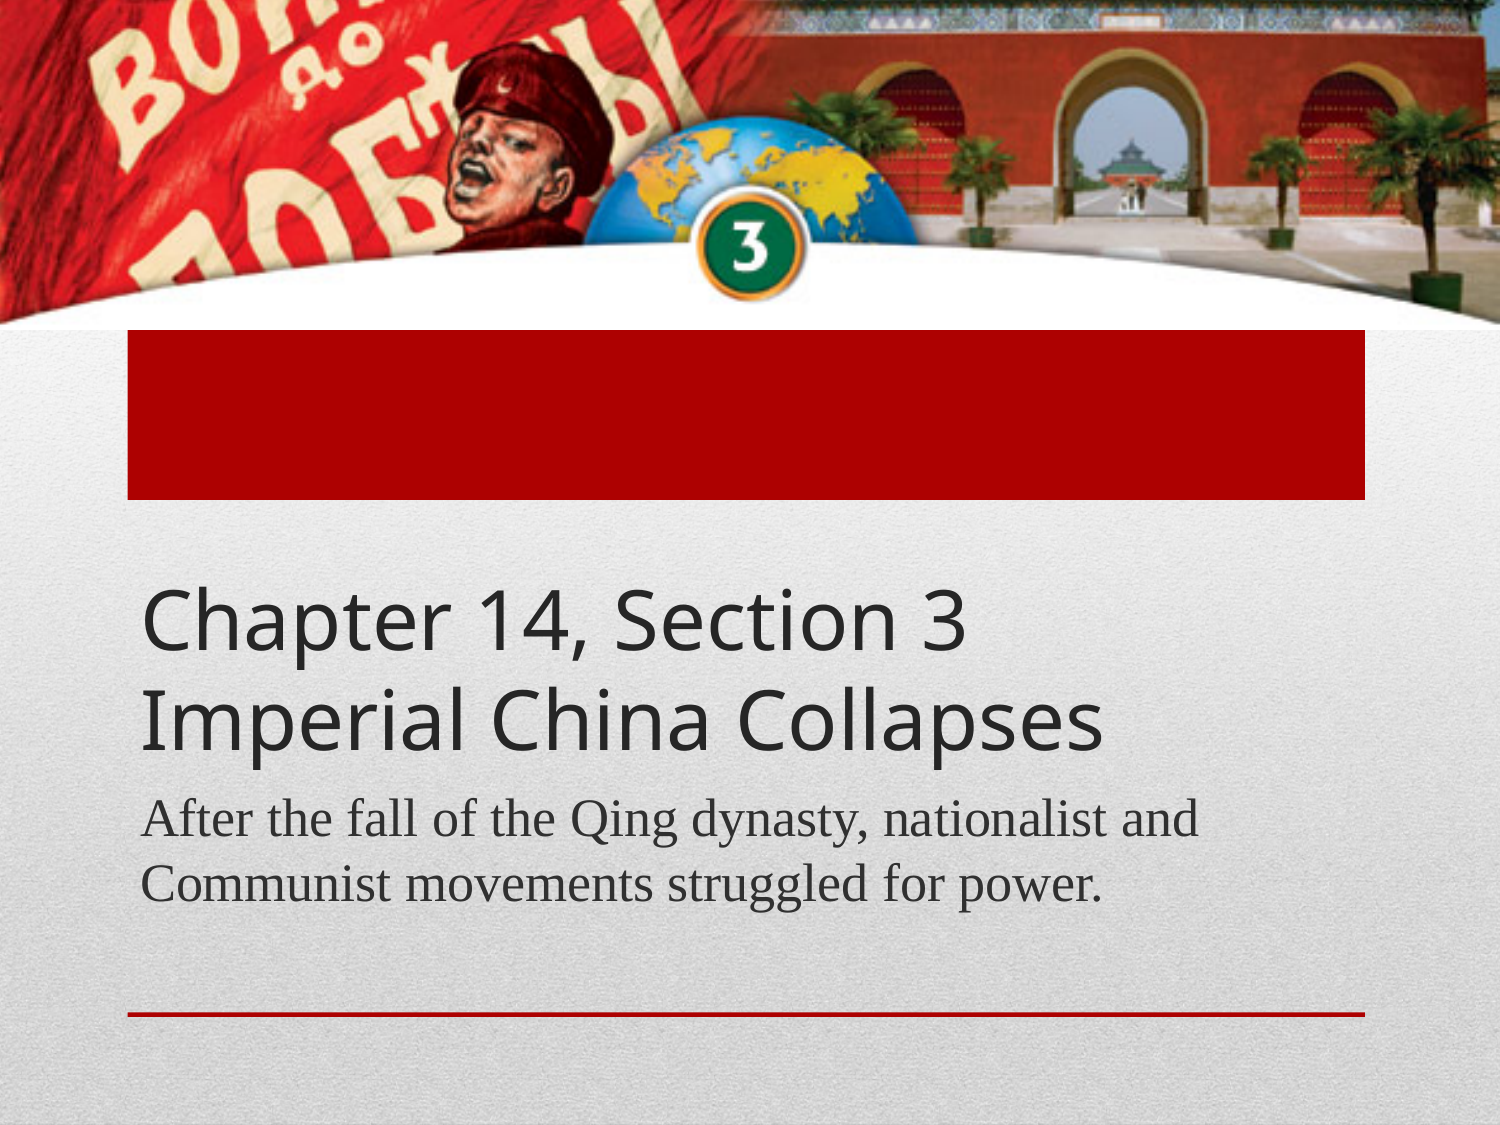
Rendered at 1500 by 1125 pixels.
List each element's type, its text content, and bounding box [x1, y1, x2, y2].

subtitle After the fall of the Qing dynasty, nationalist and Communist movements struggled for power. [125, 774, 1250, 938]
title Chapter 14, Section 3 Imperial China Collapses [125, 525, 1363, 775]
picture [0, 0, 1500, 331]
